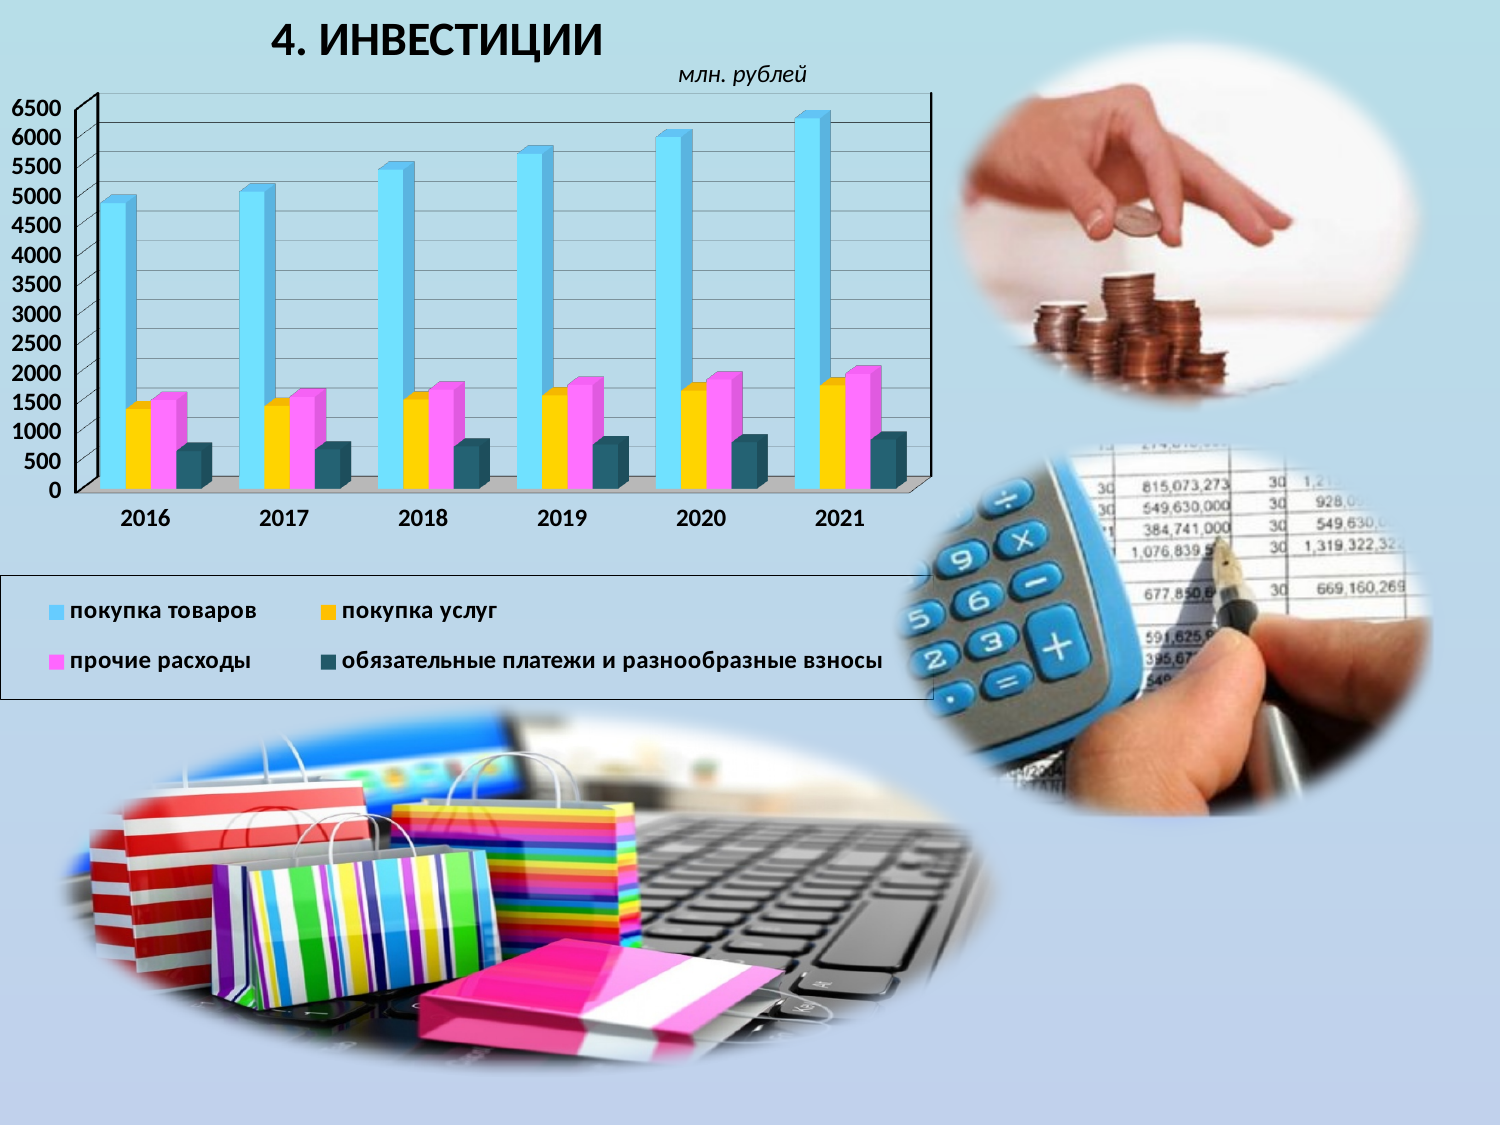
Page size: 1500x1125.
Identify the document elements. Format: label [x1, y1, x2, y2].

chart [0, 0, 934, 701]
picture [937, 22, 1438, 418]
picture [49, 424, 1448, 1078]
